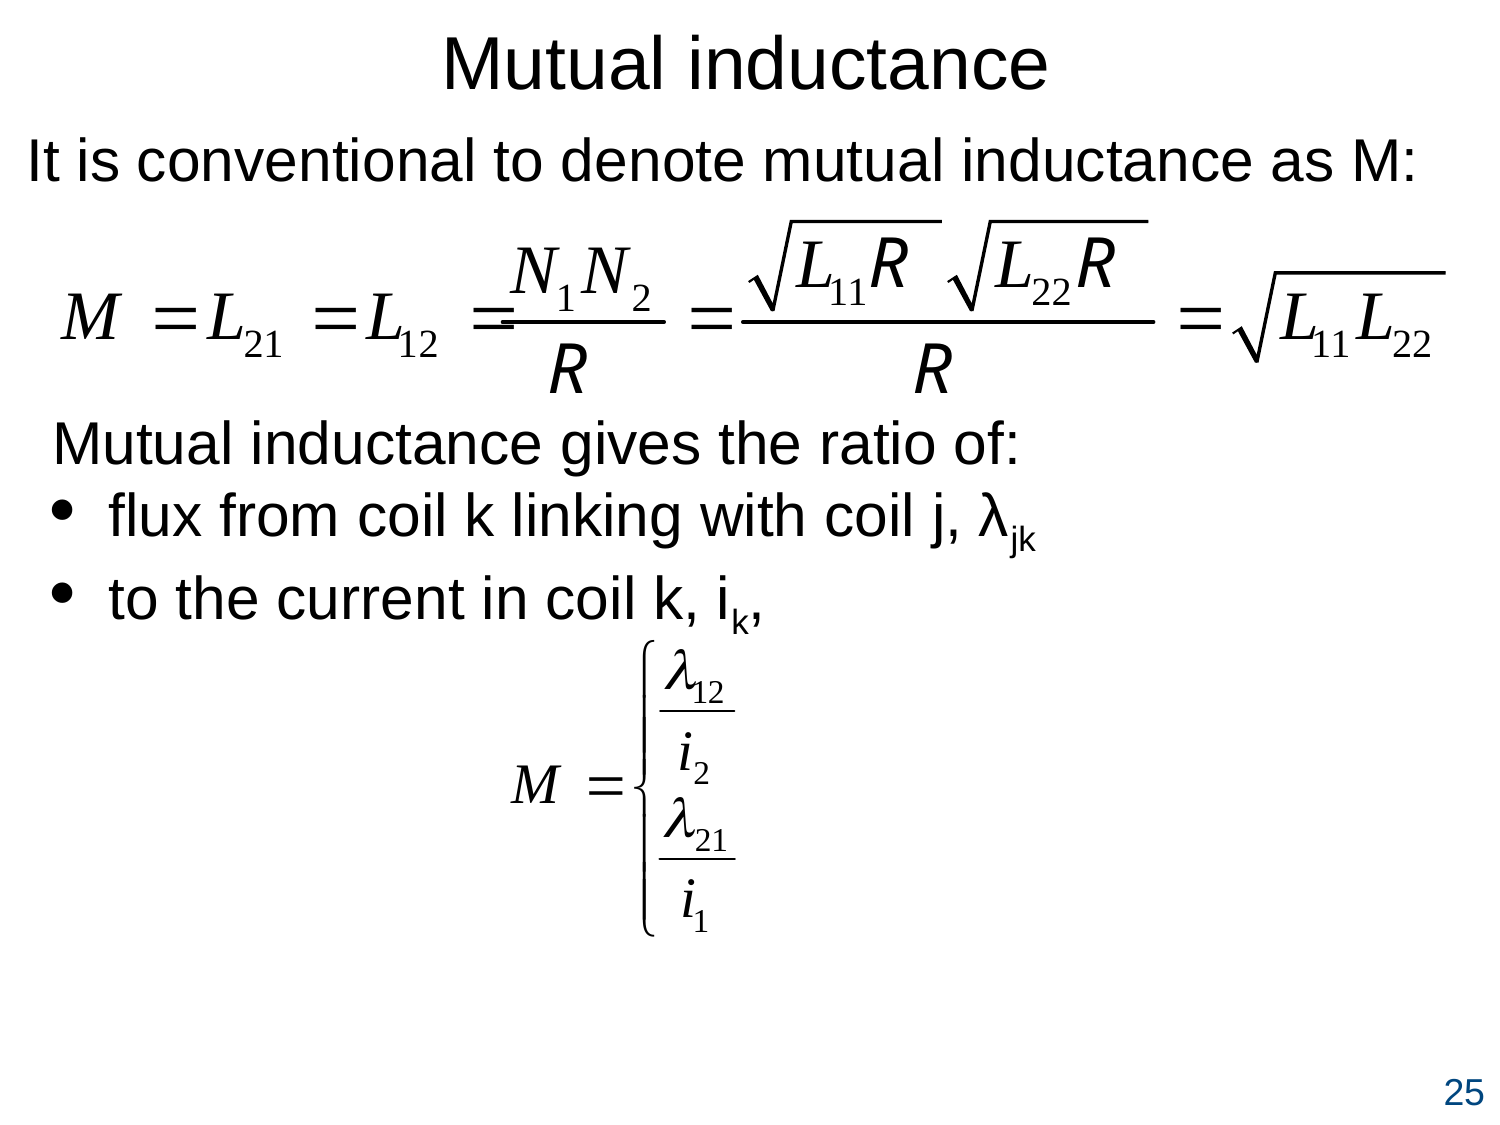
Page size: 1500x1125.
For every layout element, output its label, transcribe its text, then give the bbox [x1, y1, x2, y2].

text_box It is conventional to denote mutual inductance as M: [11, 113, 1500, 201]
slide_number 25 [1387, 1060, 1500, 1125]
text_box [49, 206, 1463, 409]
text_box Mutual inductance [0, 7, 1497, 112]
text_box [502, 630, 747, 947]
text_box Mutual inductance gives the ratio of: flux from coil k linking with coil j, λjk to the current in coil k, ik, [37, 396, 1125, 649]
